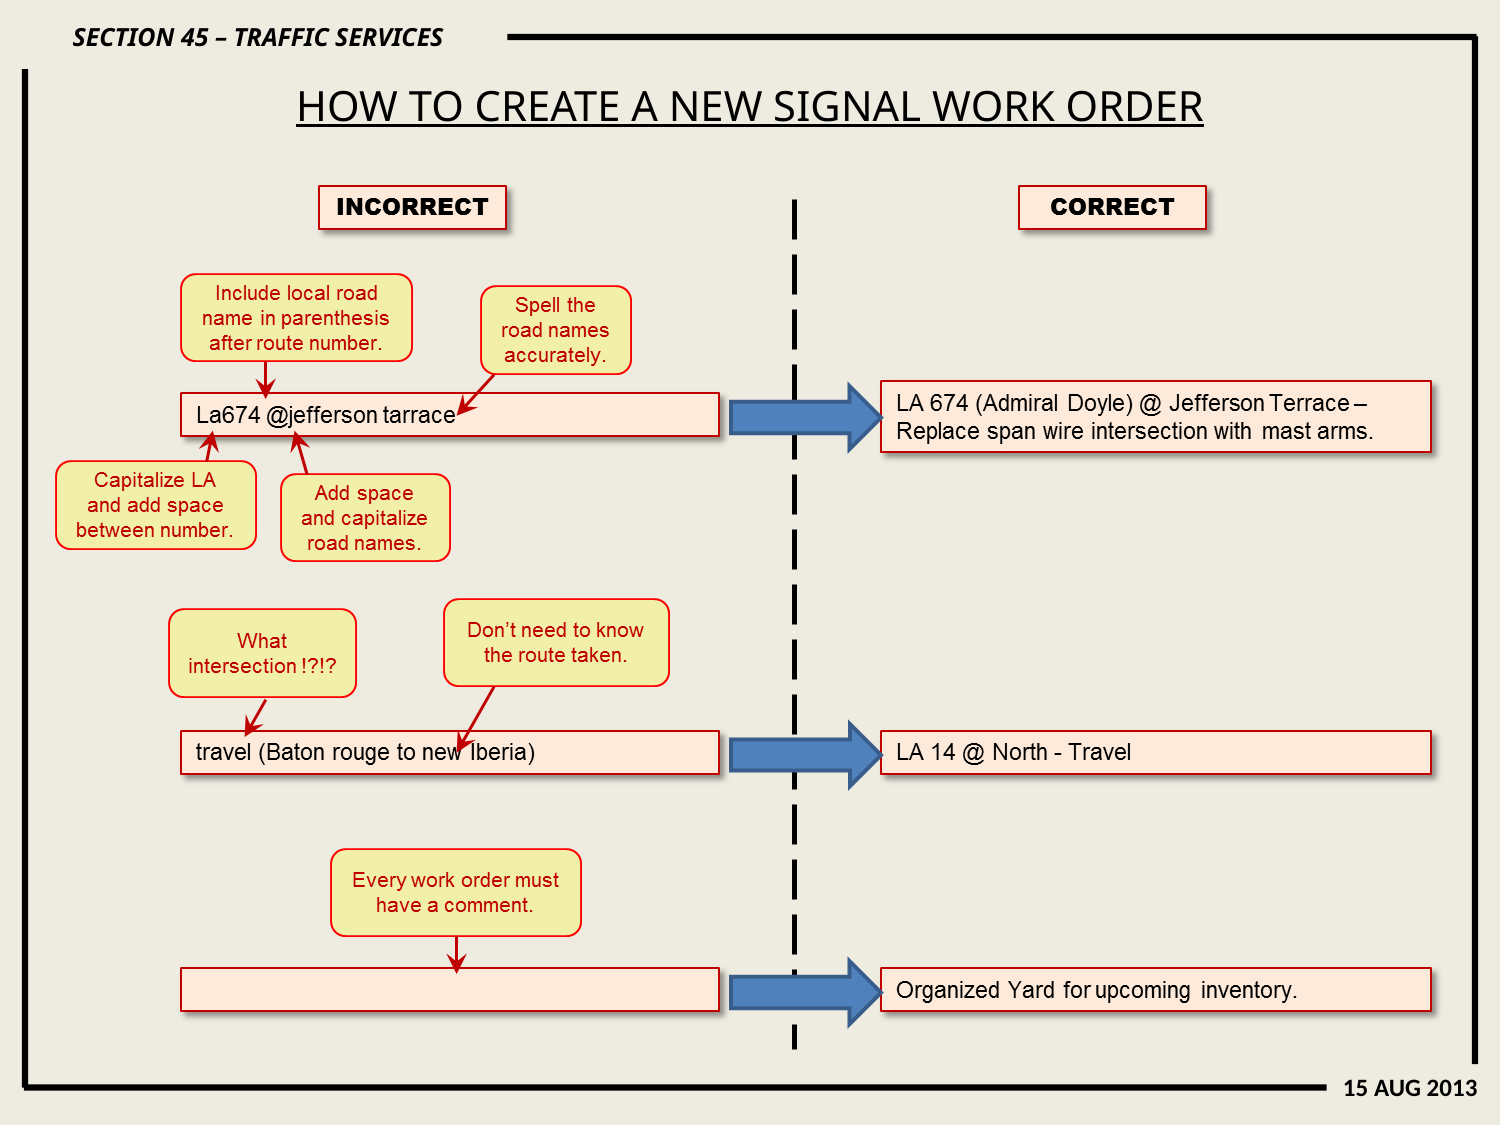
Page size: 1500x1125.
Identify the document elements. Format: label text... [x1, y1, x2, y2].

picture [54, 180, 1446, 1051]
text_box HOW TO CREATE A NEW SIGNAL WORK ORDER [12, 71, 1488, 137]
